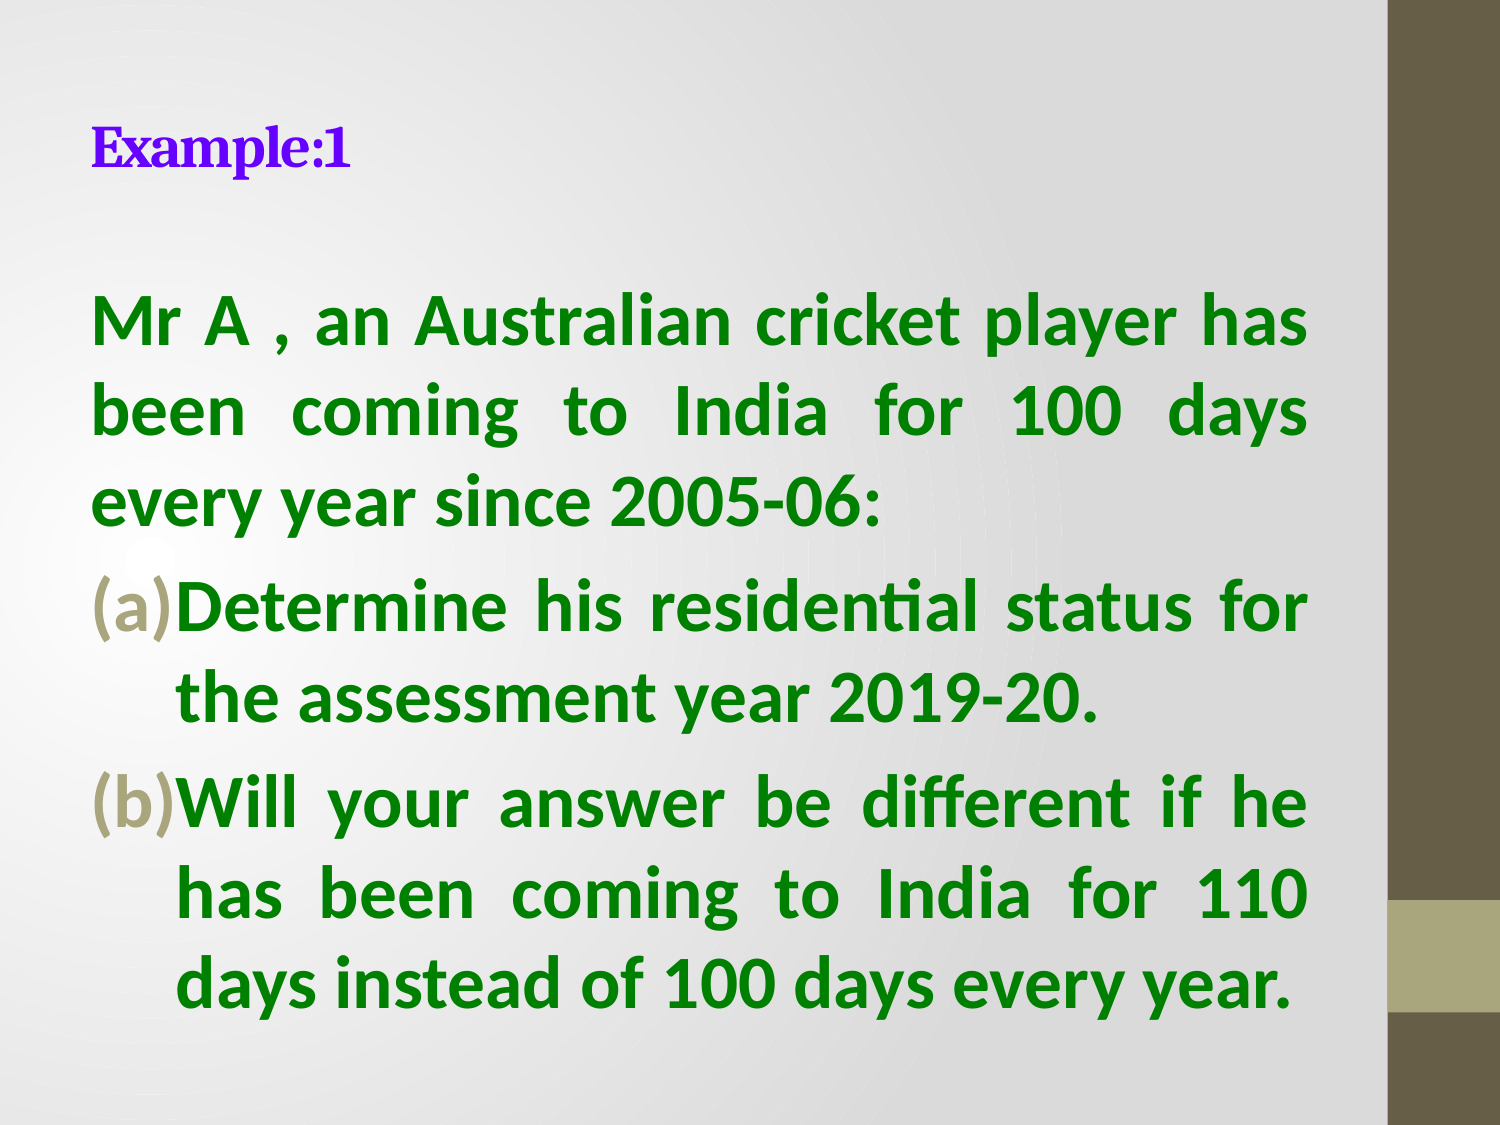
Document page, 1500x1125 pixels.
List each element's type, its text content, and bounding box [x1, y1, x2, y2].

title Example:1 [75, 99, 1425, 188]
list Mr A , an Australian cricket player has been coming to India for 100 days every year since 2005-06: Determine his residential status for the assessment year 2019-20. Will your answer be different if he has been coming to India for 110 days instead of 100 days every year. [75, 262, 1325, 1050]
